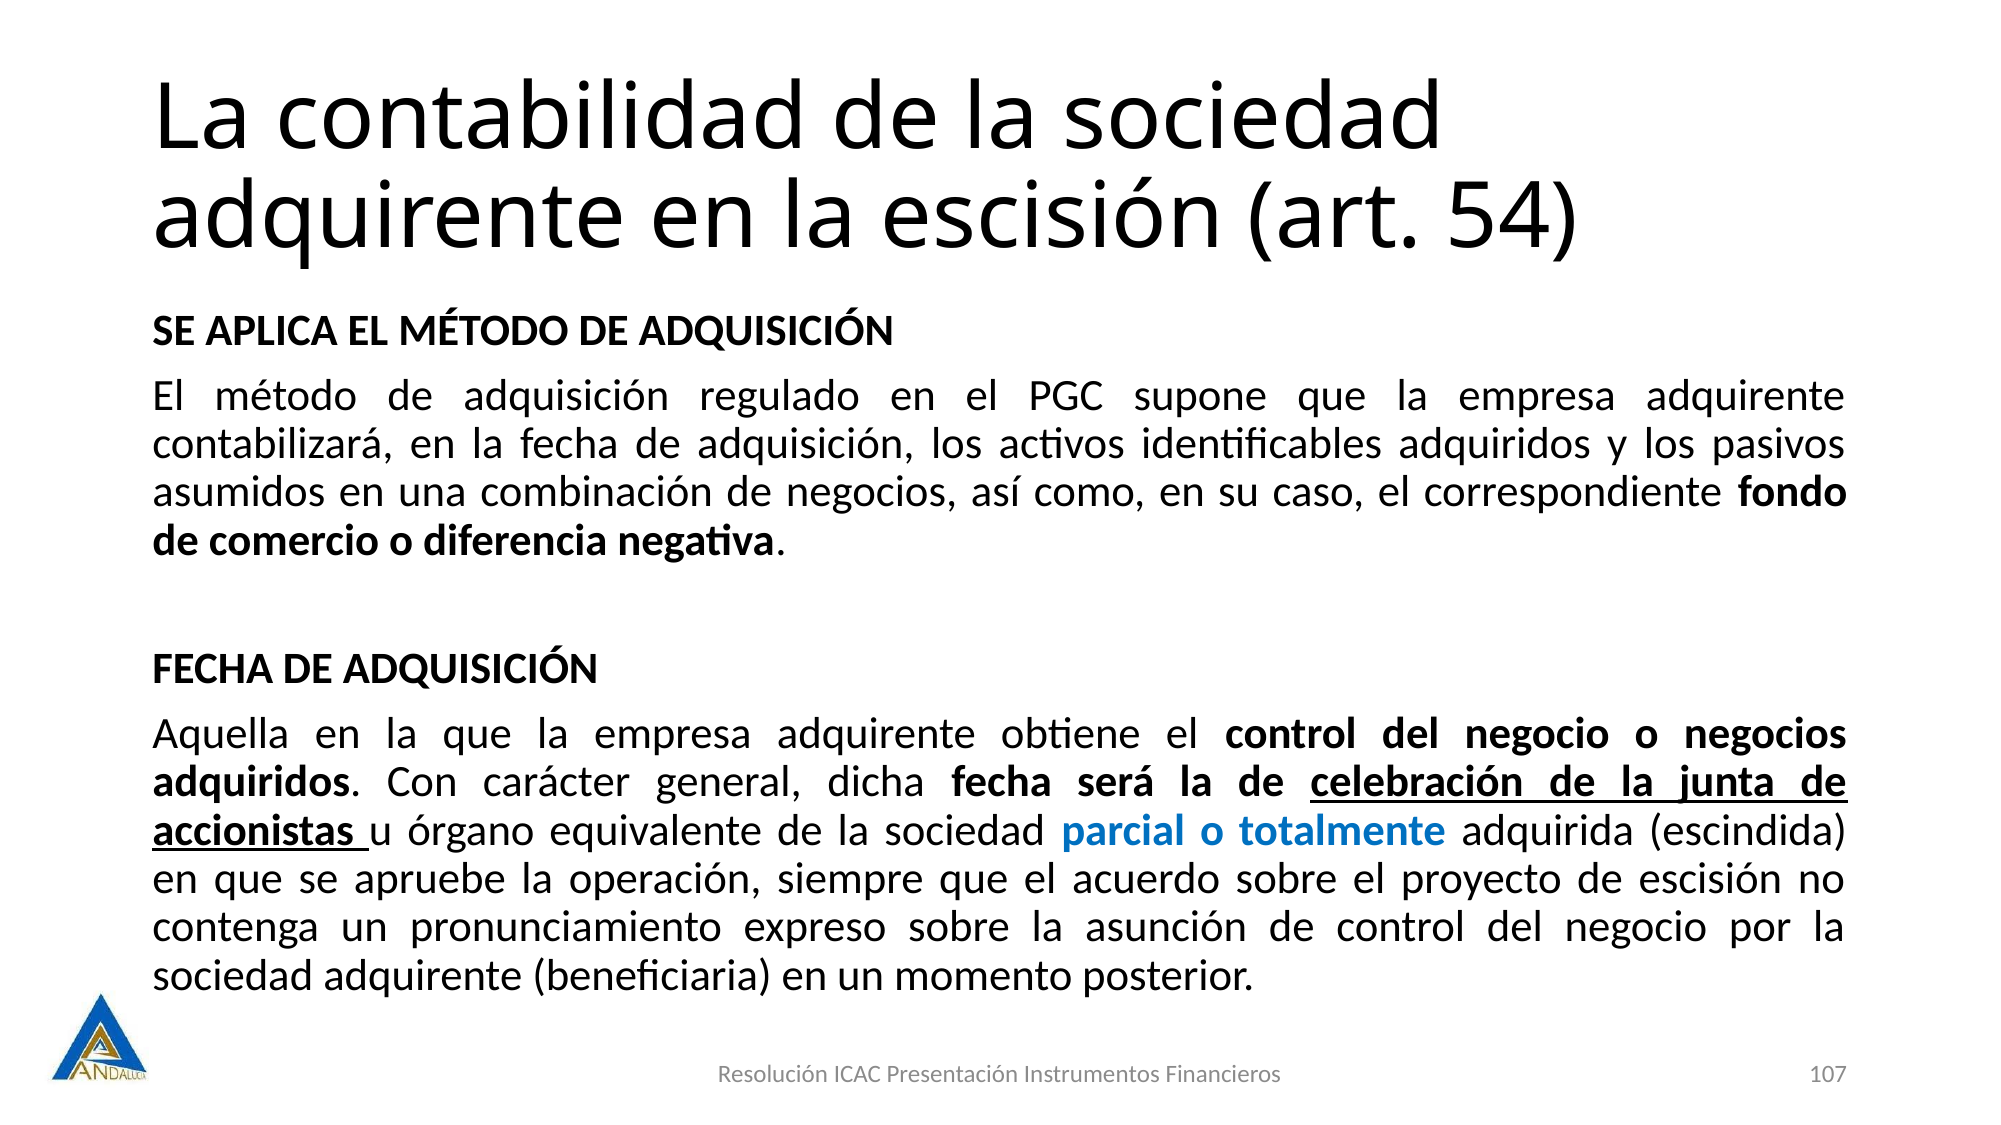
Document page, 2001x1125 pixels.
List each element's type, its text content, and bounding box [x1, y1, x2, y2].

slide_number 107 [1412, 1042, 1863, 1103]
title La contabilidad de la sociedad adquirente en la escisión (art. 54) [137, 59, 1863, 278]
picture [36, 979, 163, 1106]
list SE APLICA EL MÉTODO DE ADQUISICIÓN El método de adquisición regulado en el PGC supone que la empresa adquirente contabilizará, en la fecha de adquisición, los activos identificables adquiridos y los pasivos asumidos en una combinación de negocios, así como, en su caso, el correspondiente fondo de comercio o diferencia negativa. FECHA DE ADQUISICIÓN Aquella en la que la empresa adquirente obtiene el control del negocio o negocios adquiridos. Con carácter general, dicha fecha será la de celebración de la junta de accionistas u órgano equivalente de la sociedad parcial o totalmente adquirida (escindida) en que se apruebe la operación, siempre que el acuerdo sobre el proyecto de escisión no contenga un pronunciamiento expreso sobre la asunción de control del negocio por la sociedad adquirente (beneficiaria) en un momento posterior. [137, 299, 1863, 1014]
footer Resolución ICAC Presentación Instrumentos Financieros [662, 1042, 1338, 1103]
